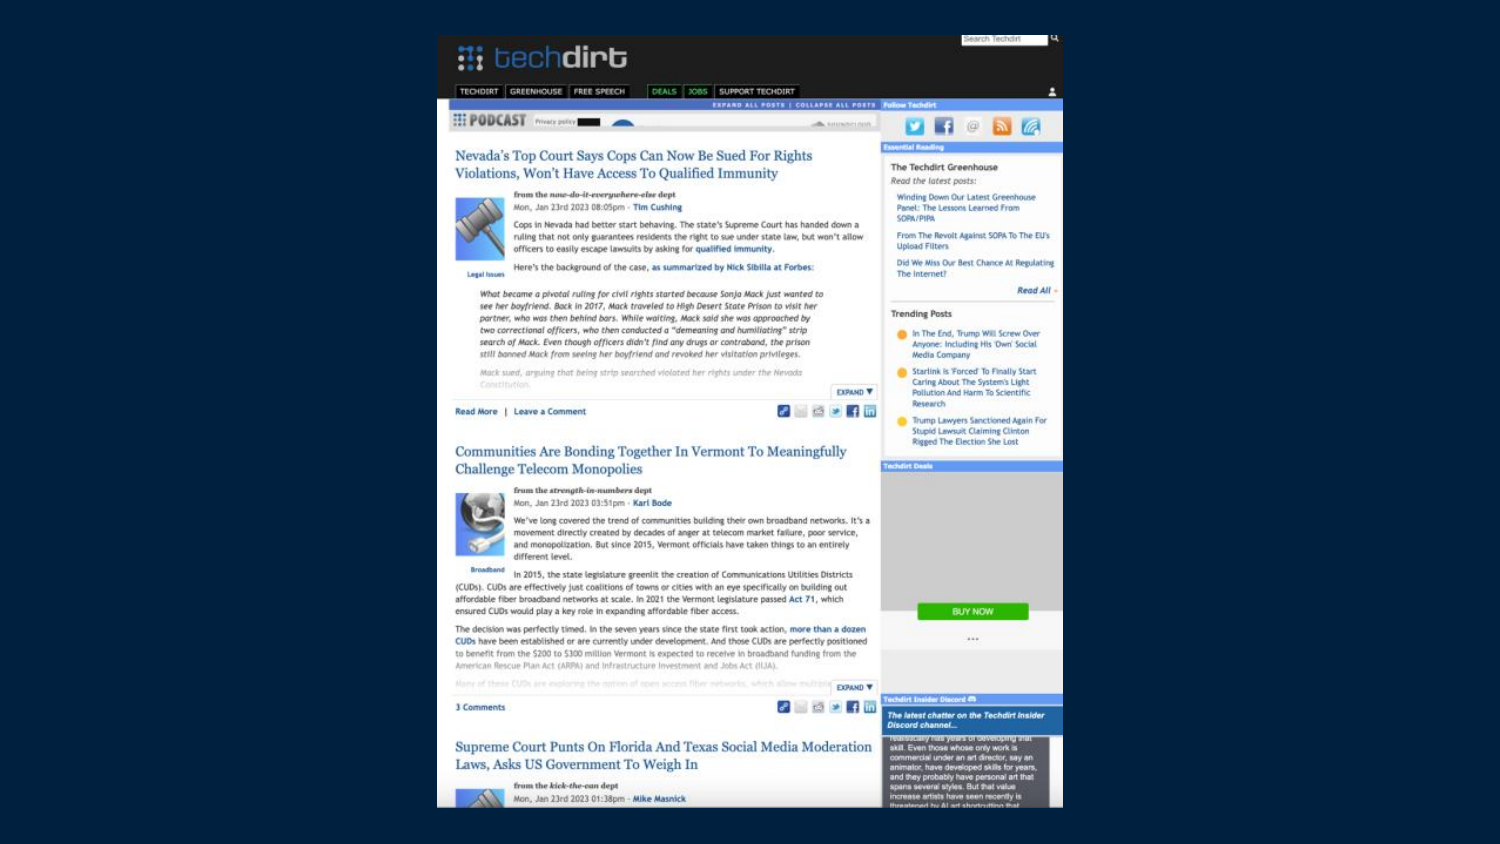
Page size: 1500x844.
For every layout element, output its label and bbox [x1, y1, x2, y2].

picture [437, 35, 1063, 808]
